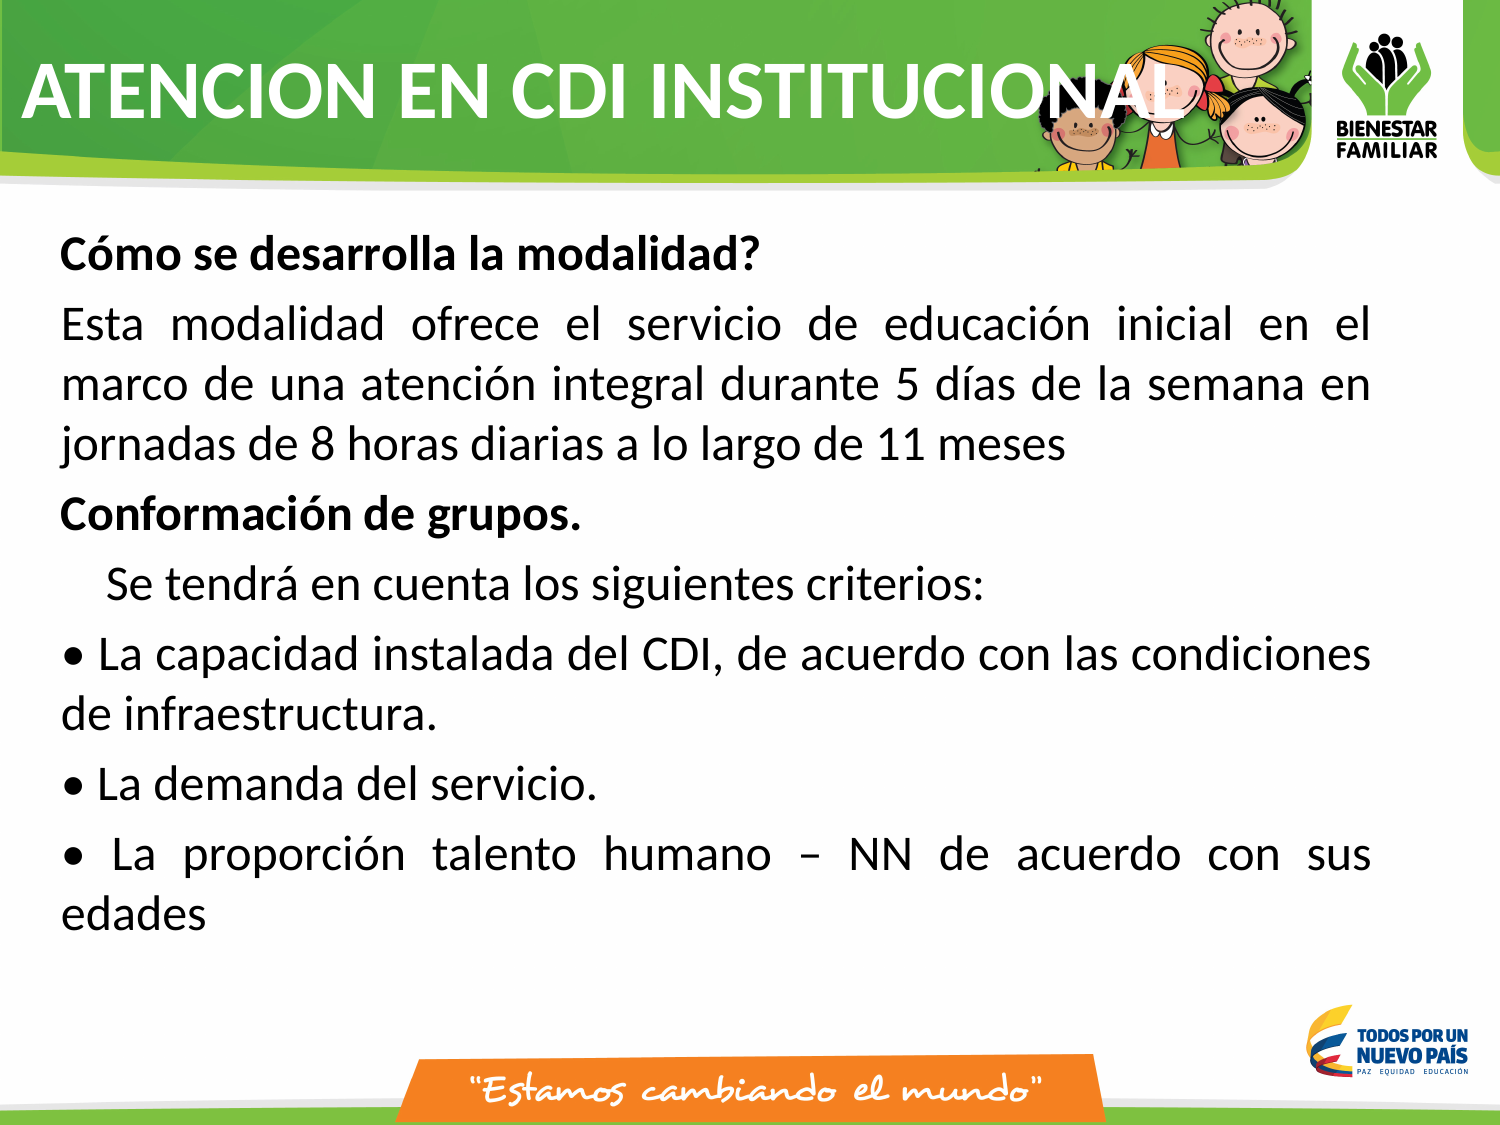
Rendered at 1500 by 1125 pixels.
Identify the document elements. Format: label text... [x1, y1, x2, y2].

picture [0, 0, 1500, 1125]
text_box ATENCION EN CDI INSTITUCIONAL [6, 28, 1221, 143]
text_box Cómo se desarrolla la modalidad? Esta modalidad ofrece el servicio de educación inicial en el marco de una atención integral durante 5 días de la semana en jornadas de 8 horas diarias a lo largo de 11 meses Conformación de grupos. Se tendrá en cuenta los siguientes criterios: • La capacidad instalada del CDI, de acuerdo con las condiciones de infraestructura. • La demanda del servicio. • La proporción talento humano – NN de acuerdo con sus edades [46, 213, 1388, 967]
